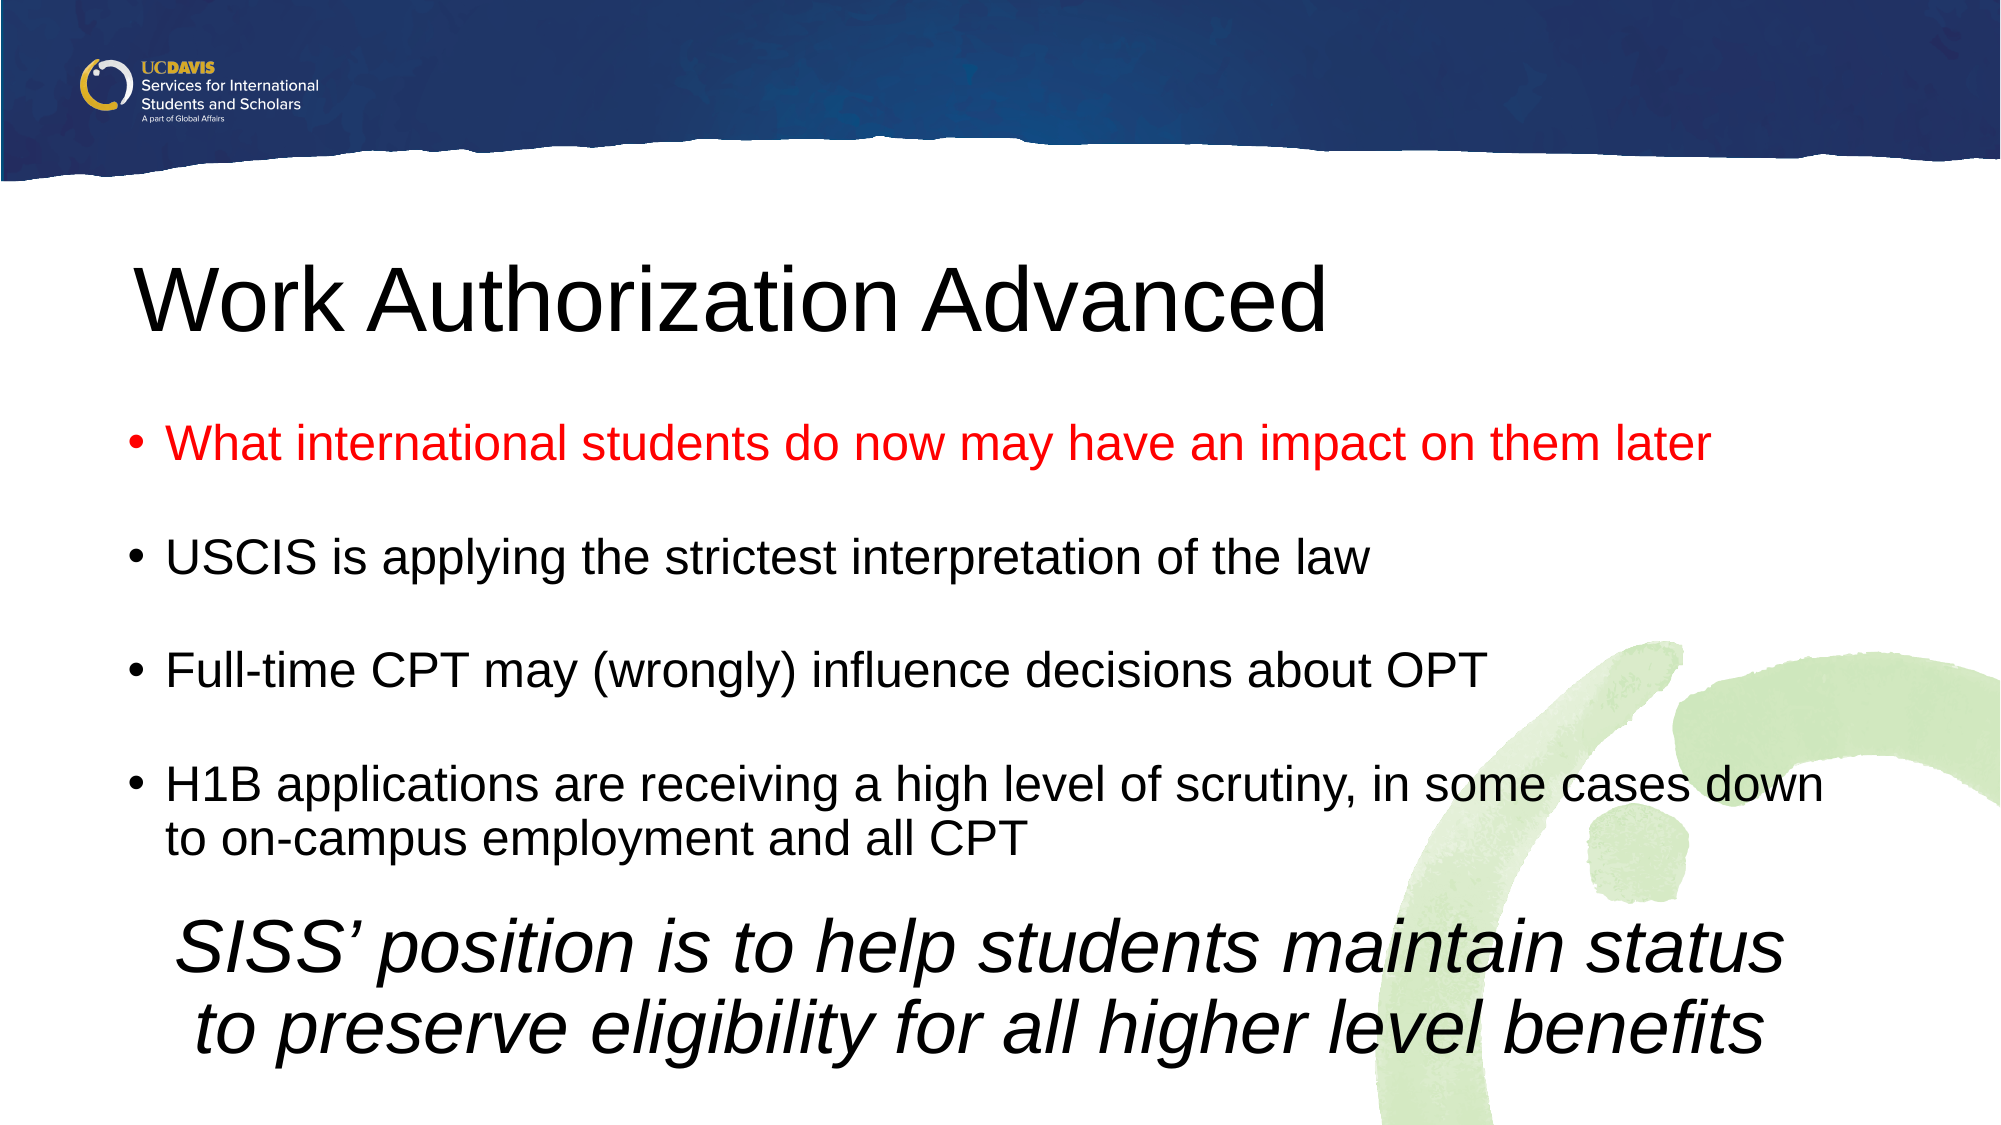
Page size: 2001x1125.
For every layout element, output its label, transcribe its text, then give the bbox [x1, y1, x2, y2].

picture [0, 0, 2001, 1125]
text_box SISS’ position is to help students maintain status to preserve eligibility for all higher level benefits [118, 879, 1844, 1098]
text_box What international students do now may have an impact on them later USCIS is applying the strictest interpretation of the law Full-time CPT may (wrongly) influence decisions about OPT H1B applications are receiving a high level of scrutiny, in some cases down to on-campus employment and all CPT [113, 410, 1887, 1037]
title Work Authorization Advanced [118, 192, 1844, 410]
